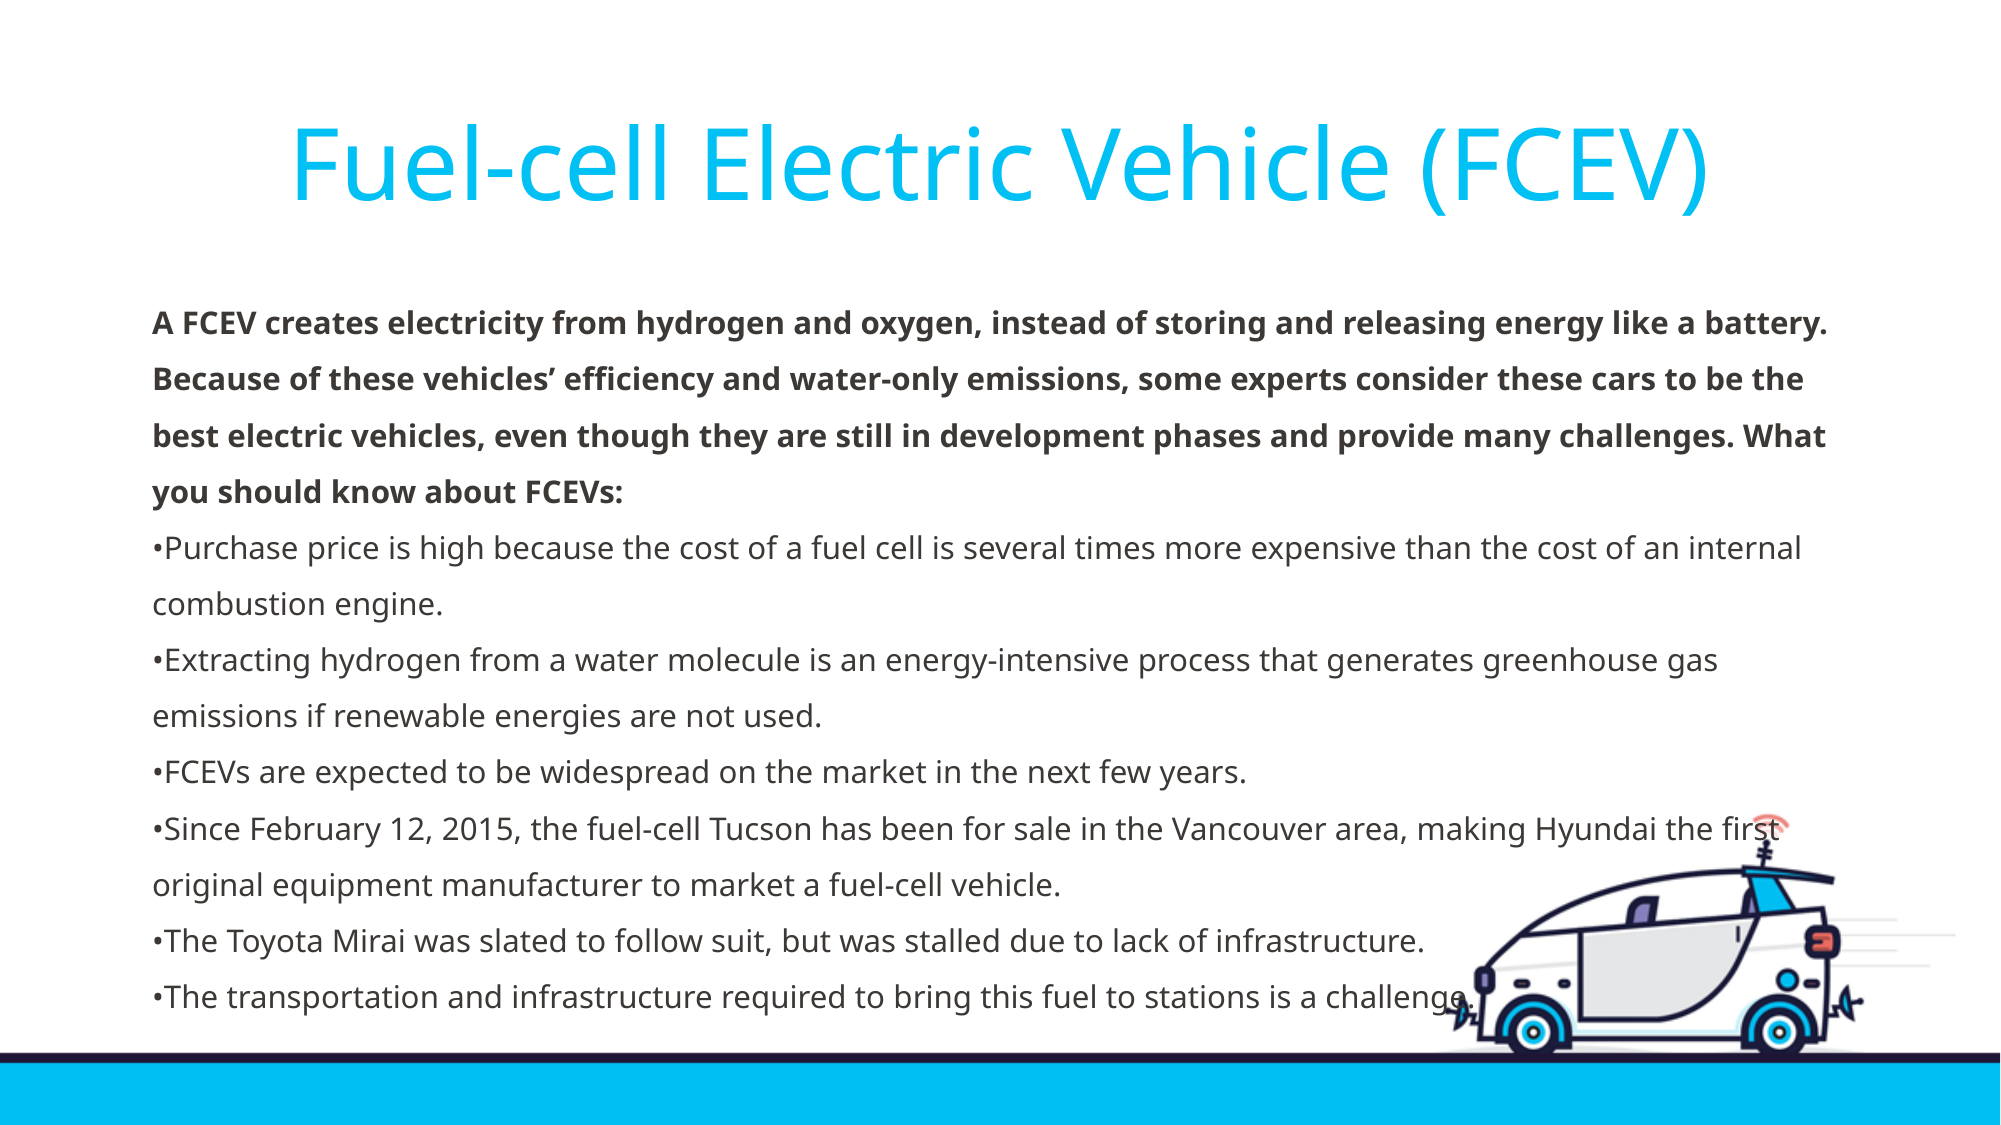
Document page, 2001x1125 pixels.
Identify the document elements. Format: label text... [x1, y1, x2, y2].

text_box A FCEV creates electricity from hydrogen and oxygen, instead of storing and releasing energy like a battery. Because of these vehicles’ efficiency and water-only emissions, some experts consider these cars to be the best electric vehicles, even though they are still in development phases and provide many challenges. What you should know about FCEVs: •Purchase price is high because the cost of a fuel cell is several times more expensive than the cost of an internal combustion engine. •Extracting hydrogen from a water molecule is an energy-intensive process that generates greenhouse gas emissions if renewable energies are not used. •FCEVs are expected to be widespread on the market in the next few years. •Since February 12, 2015, the fuel-cell Tucson has been for sale in the Vancouver area, making Hyundai the first original equipment manufacturer to market a fuel-cell vehicle. •The Toyota Mirai was slated to follow suit, but was stalled due to lack of infrastructure. •The transportation and infrastructure required to bring this fuel to stations is a challenge. [137, 277, 1863, 1023]
picture [0, 0, 2001, 1062]
title Fuel-cell Electric Vehicle (FCEV) [137, 59, 1863, 277]
